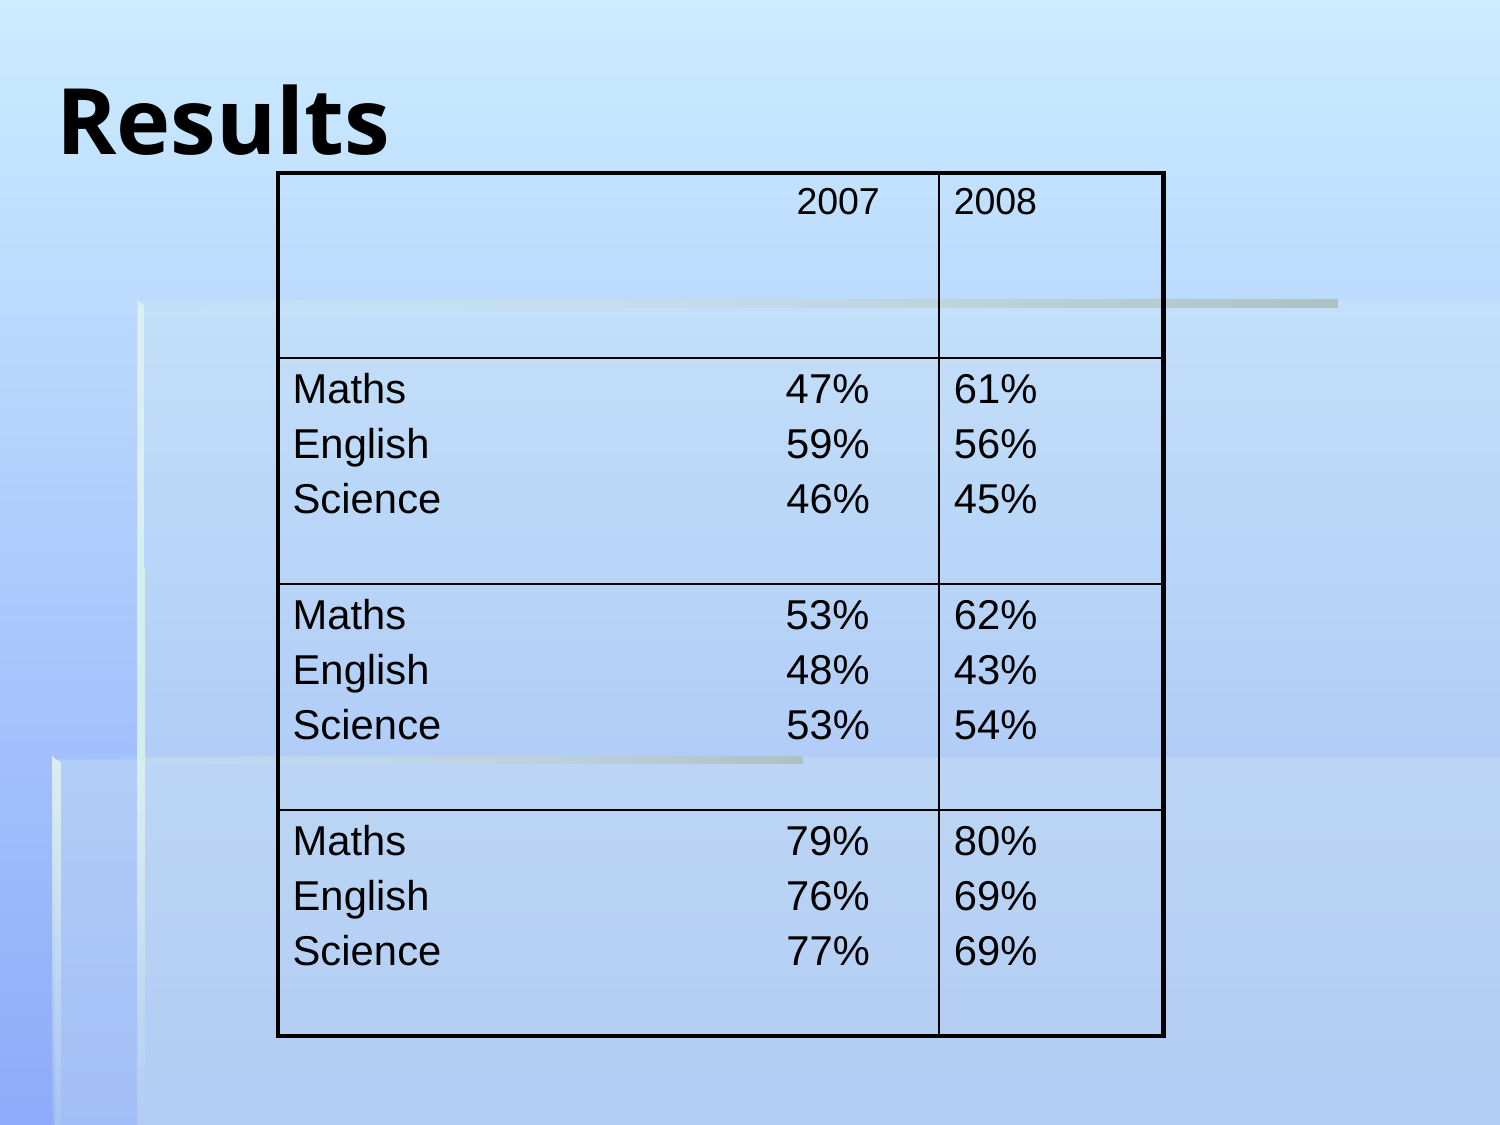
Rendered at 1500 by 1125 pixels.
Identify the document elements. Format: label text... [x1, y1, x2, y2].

table_header 2008 [940, 175, 1161, 357]
table_cell 62% 43% 54% [940, 585, 1161, 809]
table_cell 61% 56% 45% [940, 359, 1161, 583]
table_cell Maths 47% English 59% Science 46% [280, 359, 938, 583]
table_cell 80% 69% 69% [940, 811, 1161, 1034]
table_cell Maths 79% English 76% Science 77% [280, 811, 938, 1034]
table_cell Maths 53% English 48% Science 53% [280, 585, 938, 809]
title Results [40, 0, 1417, 236]
table_header 2007 [280, 175, 938, 357]
